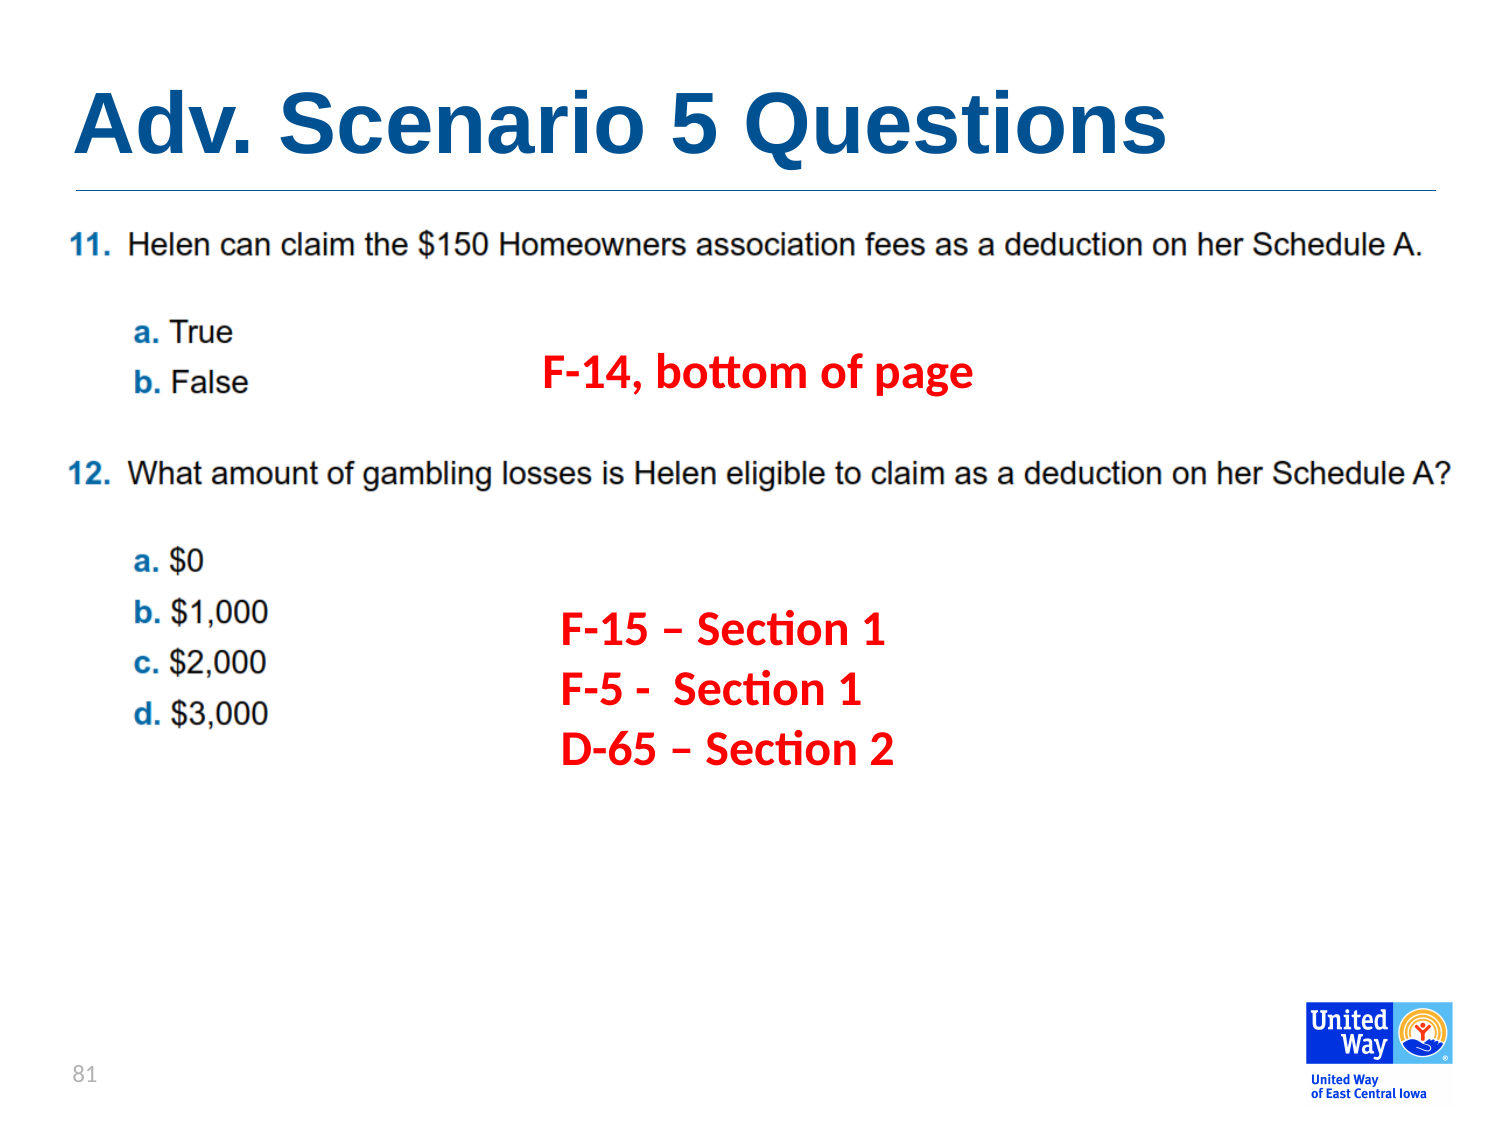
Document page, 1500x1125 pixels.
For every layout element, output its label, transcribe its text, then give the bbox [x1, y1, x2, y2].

title Adv. Scenario 5 Questions [57, 70, 1449, 180]
picture [1305, 1001, 1454, 1108]
picture [57, 224, 1467, 747]
slide_number 81 [57, 1042, 395, 1103]
text_box F-15 – Section 1 F-5 - Section 1 D-65 – Section 2 [545, 747, 1073, 783]
